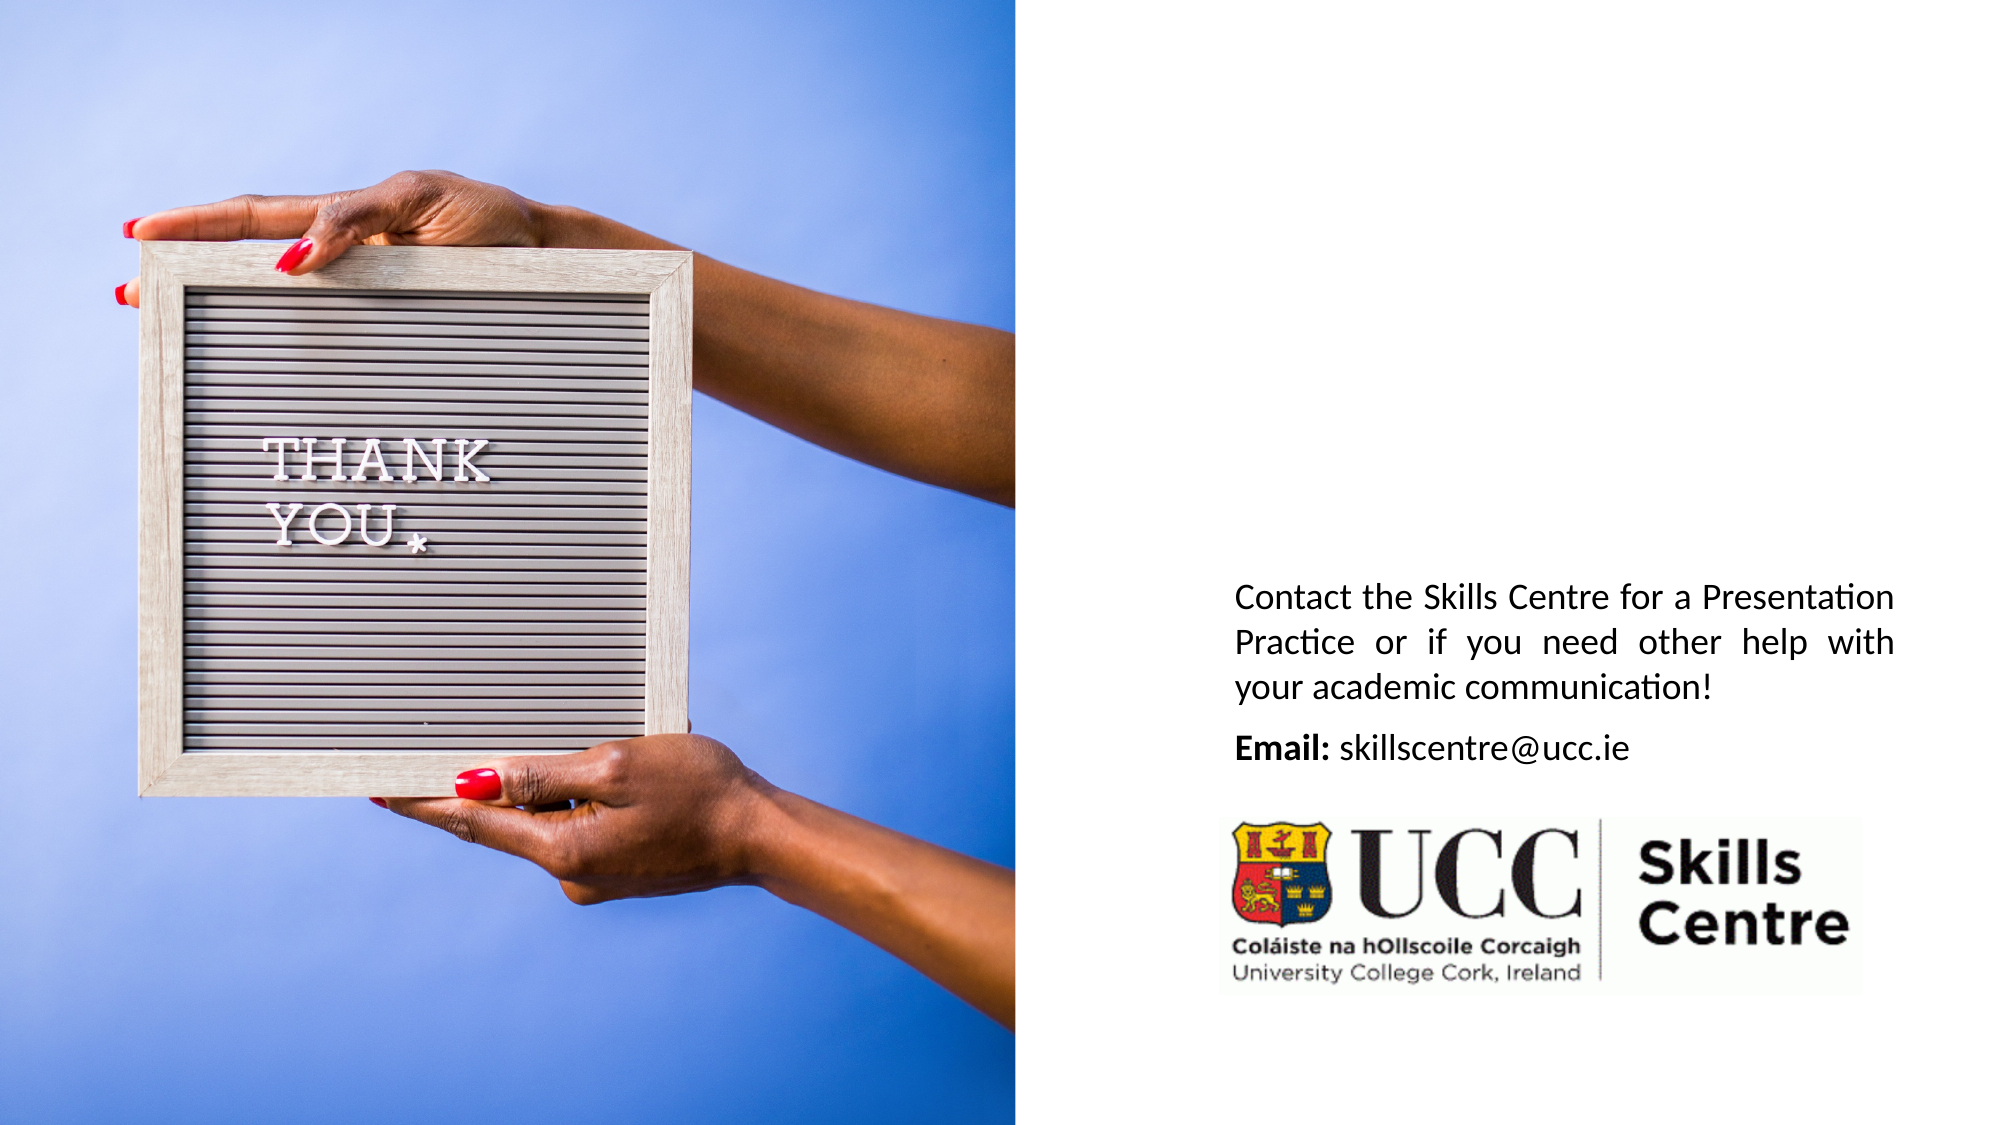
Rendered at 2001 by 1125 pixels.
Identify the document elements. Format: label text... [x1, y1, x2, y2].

text_box Contact the Skills Centre for a Presentation Practice or if you need other help with your academic communication! Email: skillscentre@ucc.ie [1163, 564, 1911, 775]
picture [0, 0, 1016, 1125]
picture [1219, 817, 1862, 995]
